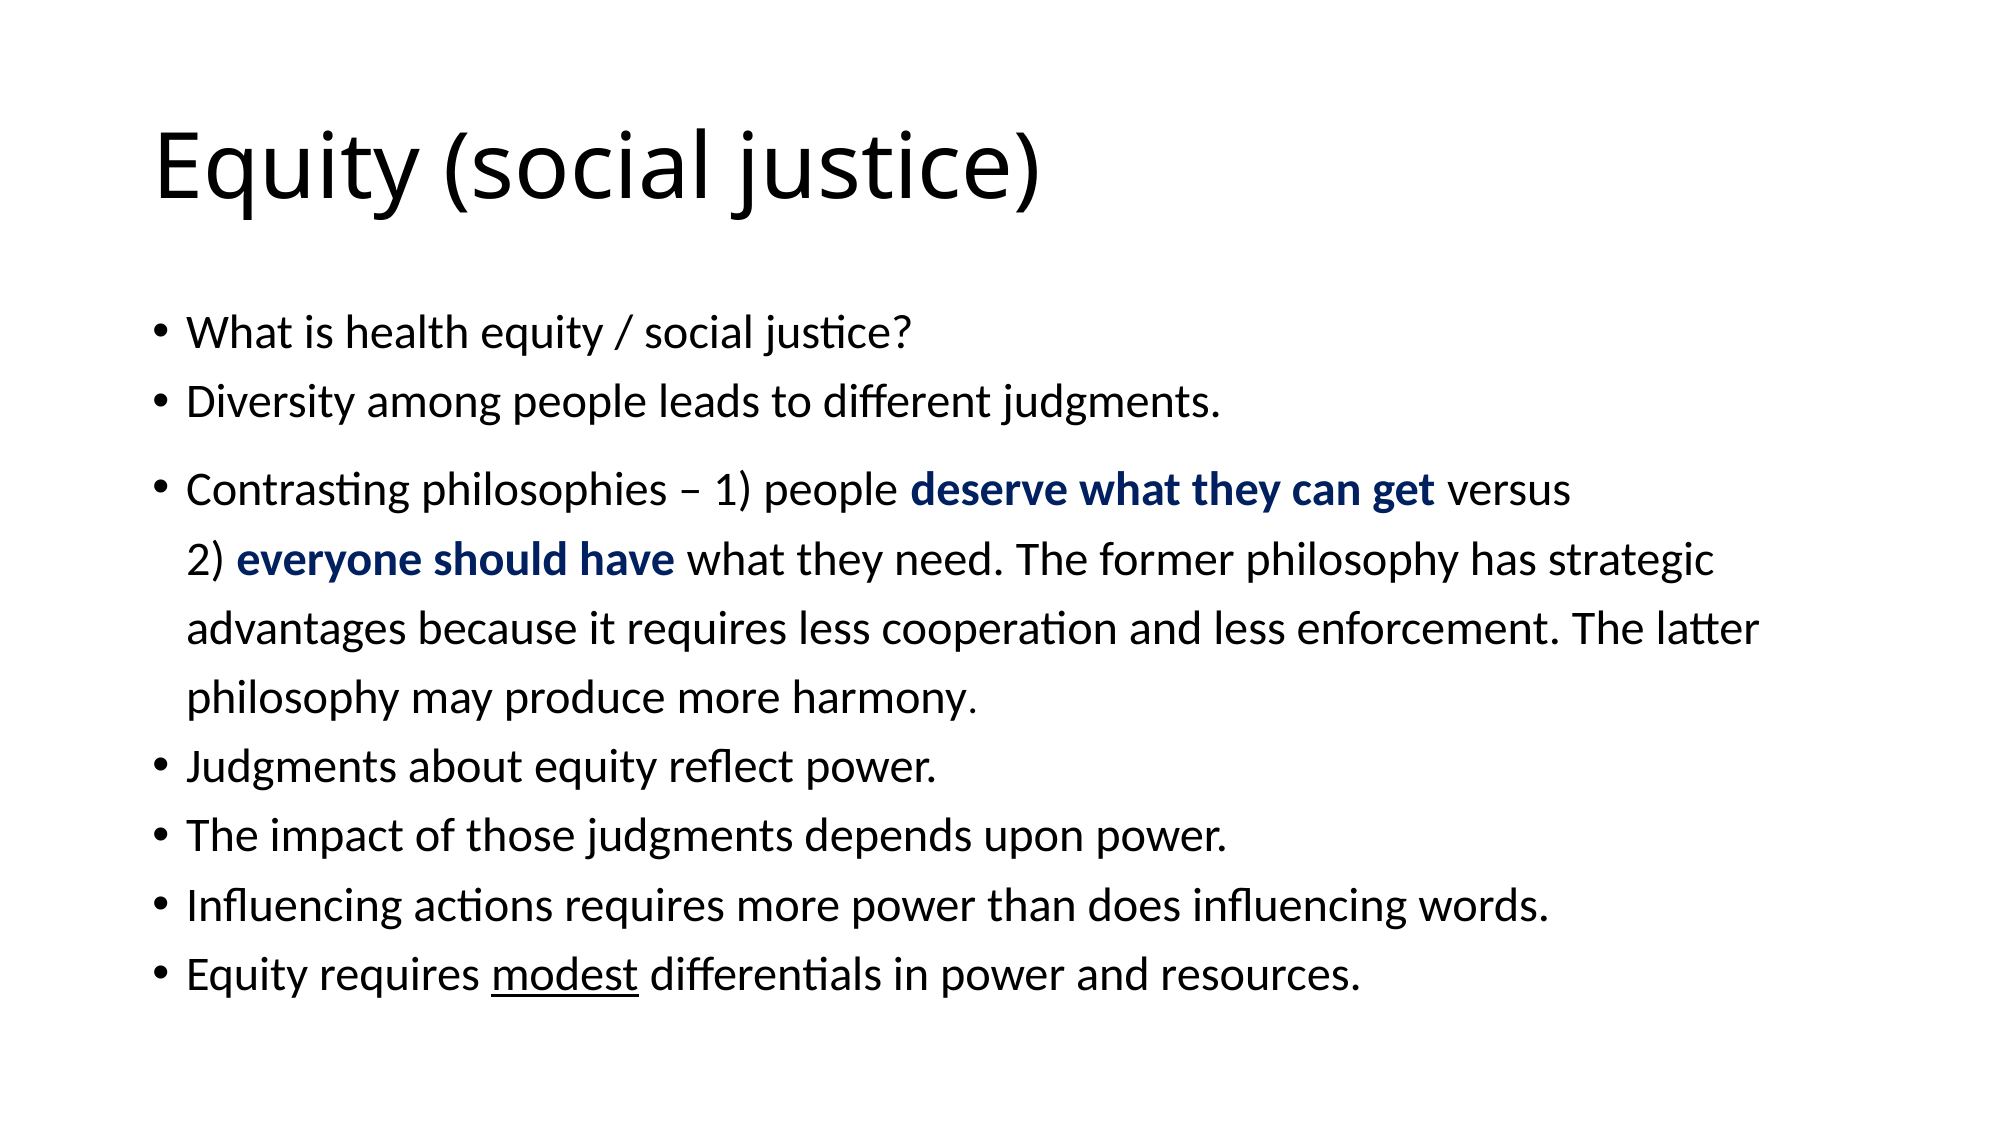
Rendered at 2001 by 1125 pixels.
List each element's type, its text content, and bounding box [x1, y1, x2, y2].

title Equity (social justice) [137, 59, 1863, 278]
list What is health equity / social justice? Diversity among people leads to different judgments. Contrasting philosophies – 1) people deserve what they can get versus 2) everyone should have what they need. The former philosophy has strategic advantages because it requires less cooperation and less enforcement. The latter philosophy may produce more harmony. Judgments about equity reflect power. The impact of those judgments depends upon power. Influencing actions requires more power than does influencing words. Equity requires modest differentials in power and resources. [137, 299, 1863, 1014]
